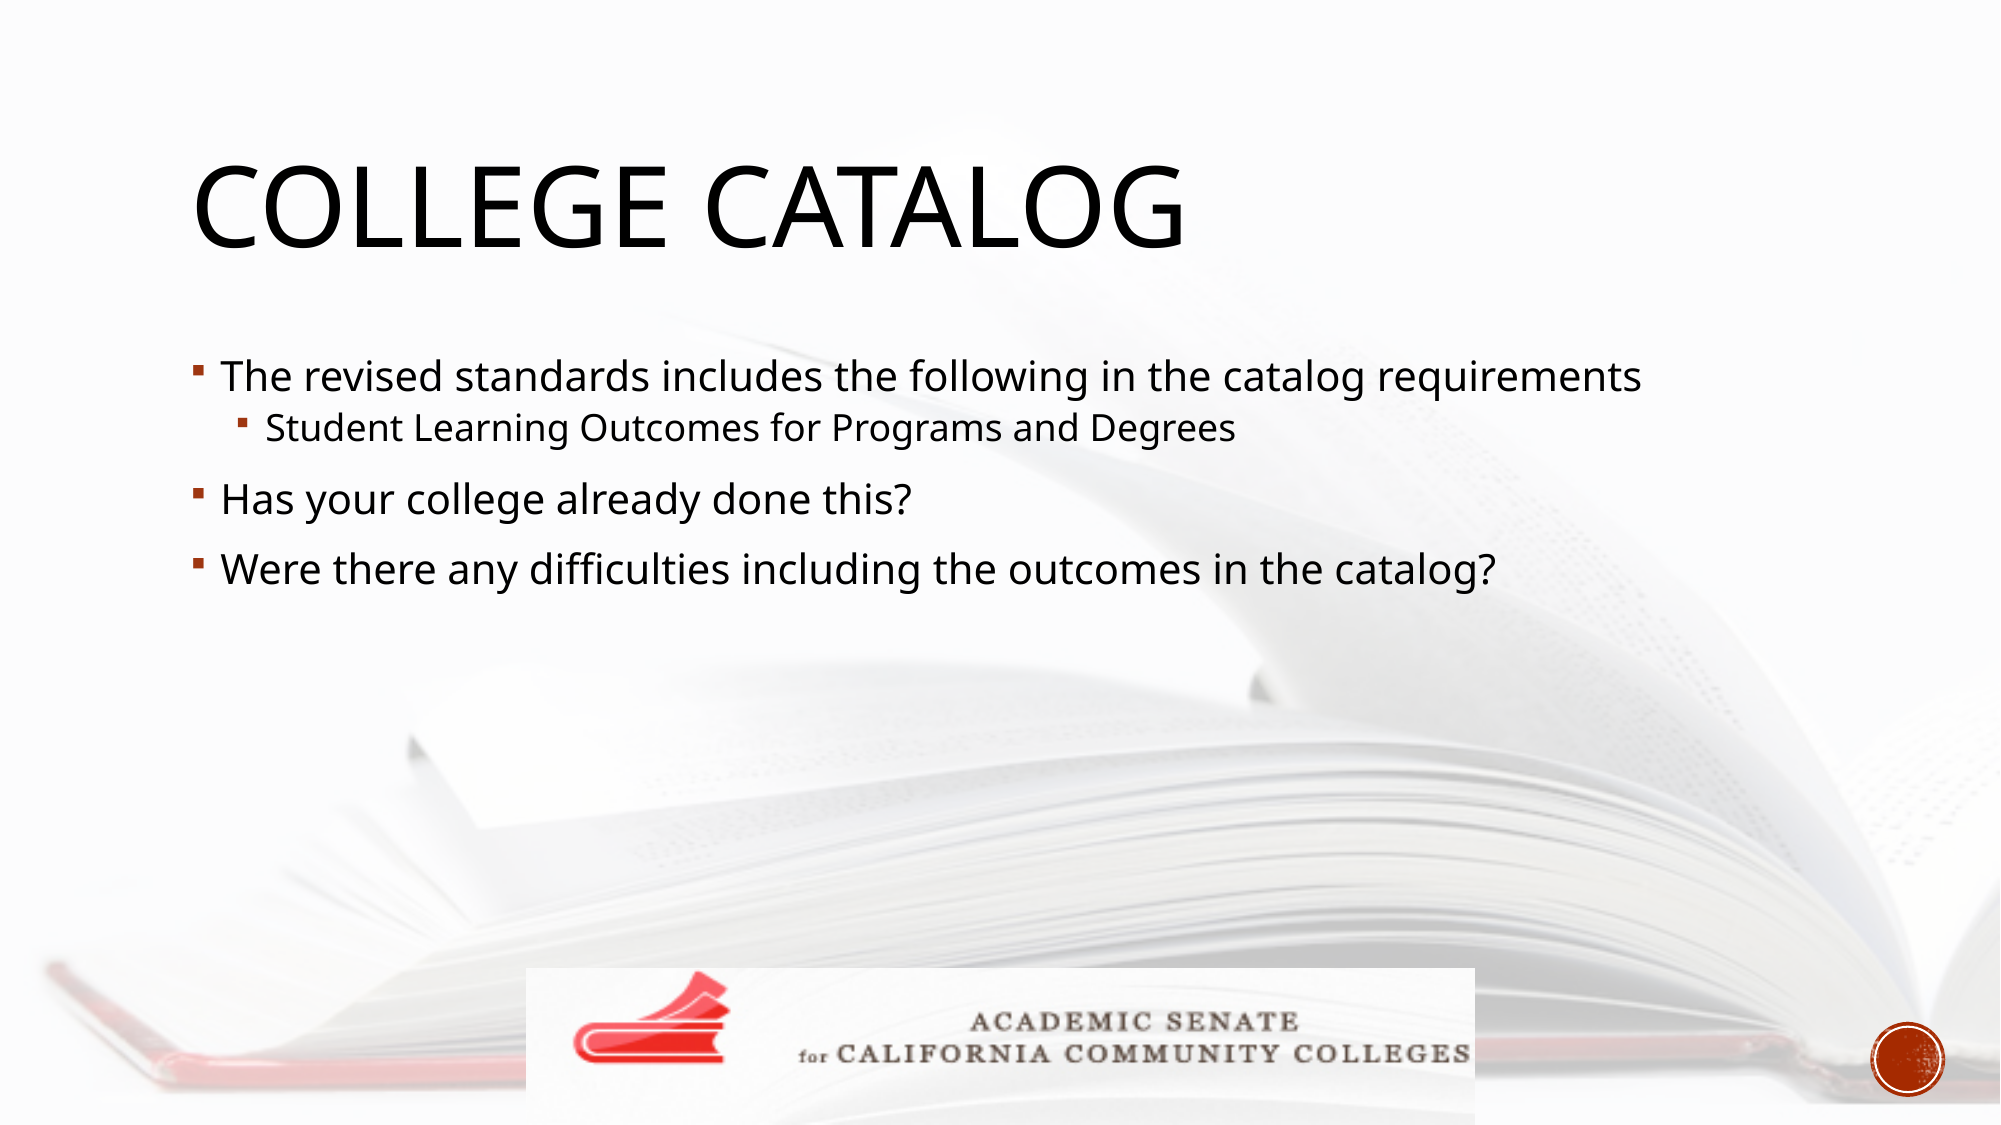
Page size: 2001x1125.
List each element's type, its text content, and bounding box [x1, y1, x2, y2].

picture [526, 1013, 1475, 1125]
list The revised standards includes the following in the catalog requirements Student Learning Outcomes for Programs and Degrees Has your college already done this? Were there any difficulties including the outcomes in the catalog? [175, 348, 1826, 1013]
title College catalog [175, 79, 1826, 344]
